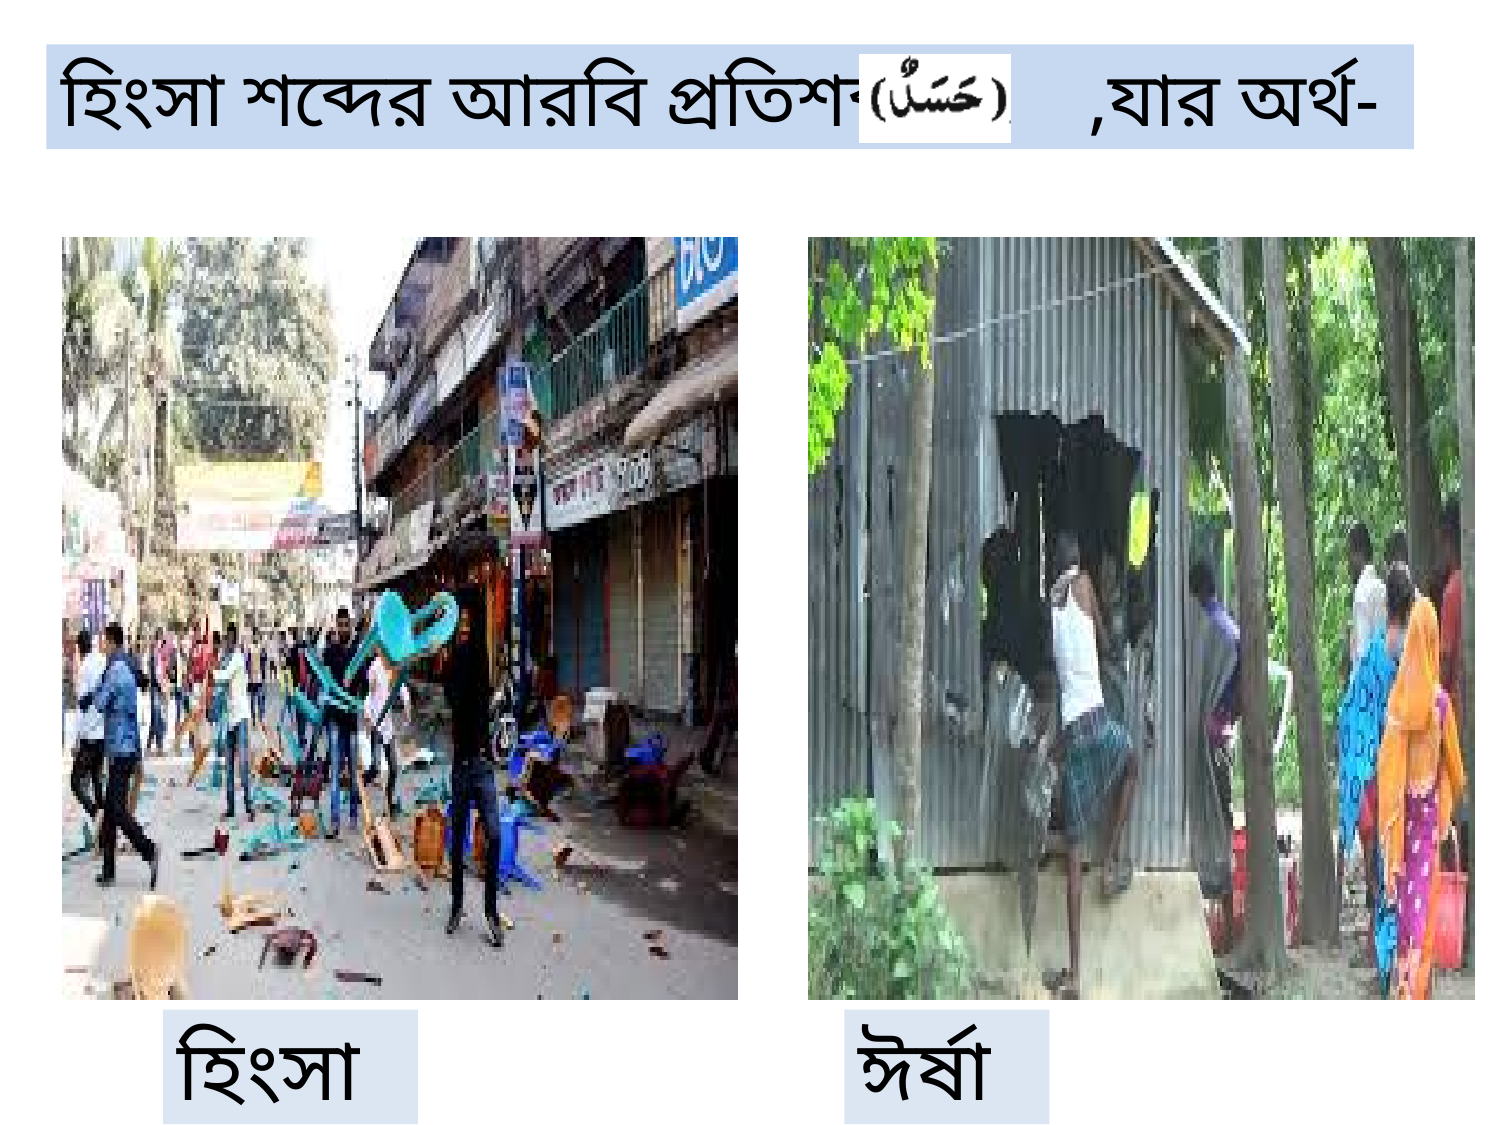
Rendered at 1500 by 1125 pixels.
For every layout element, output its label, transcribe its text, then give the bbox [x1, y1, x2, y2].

text_box হিংসা শব্দের আরবি প্রতিশব্দ ,যার অর্থ- [46, 44, 1414, 150]
text_box ঈর্ষা [844, 1010, 1050, 1125]
text_box হিংসা [163, 1010, 418, 1125]
picture [859, 54, 1012, 143]
picture [808, 237, 1476, 1001]
picture [62, 237, 738, 1001]
